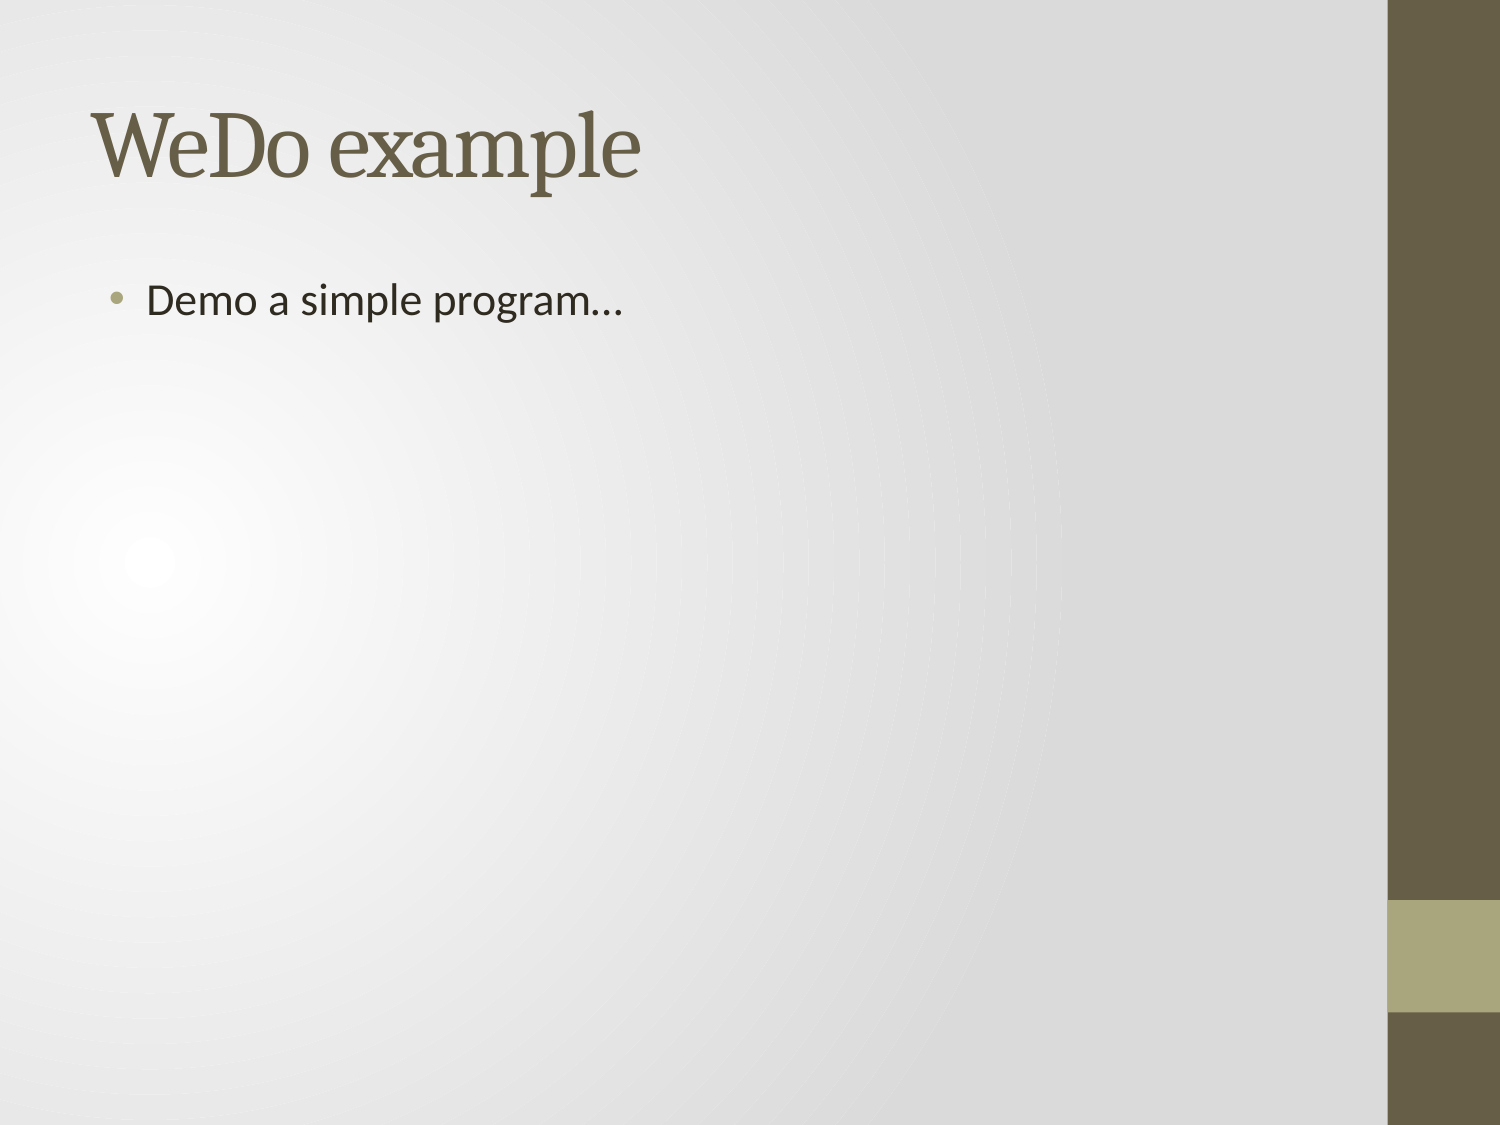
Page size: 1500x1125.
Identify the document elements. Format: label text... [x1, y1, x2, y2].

title WeDo example [75, 45, 1325, 233]
list Demo a simple program… [75, 262, 1325, 1050]
